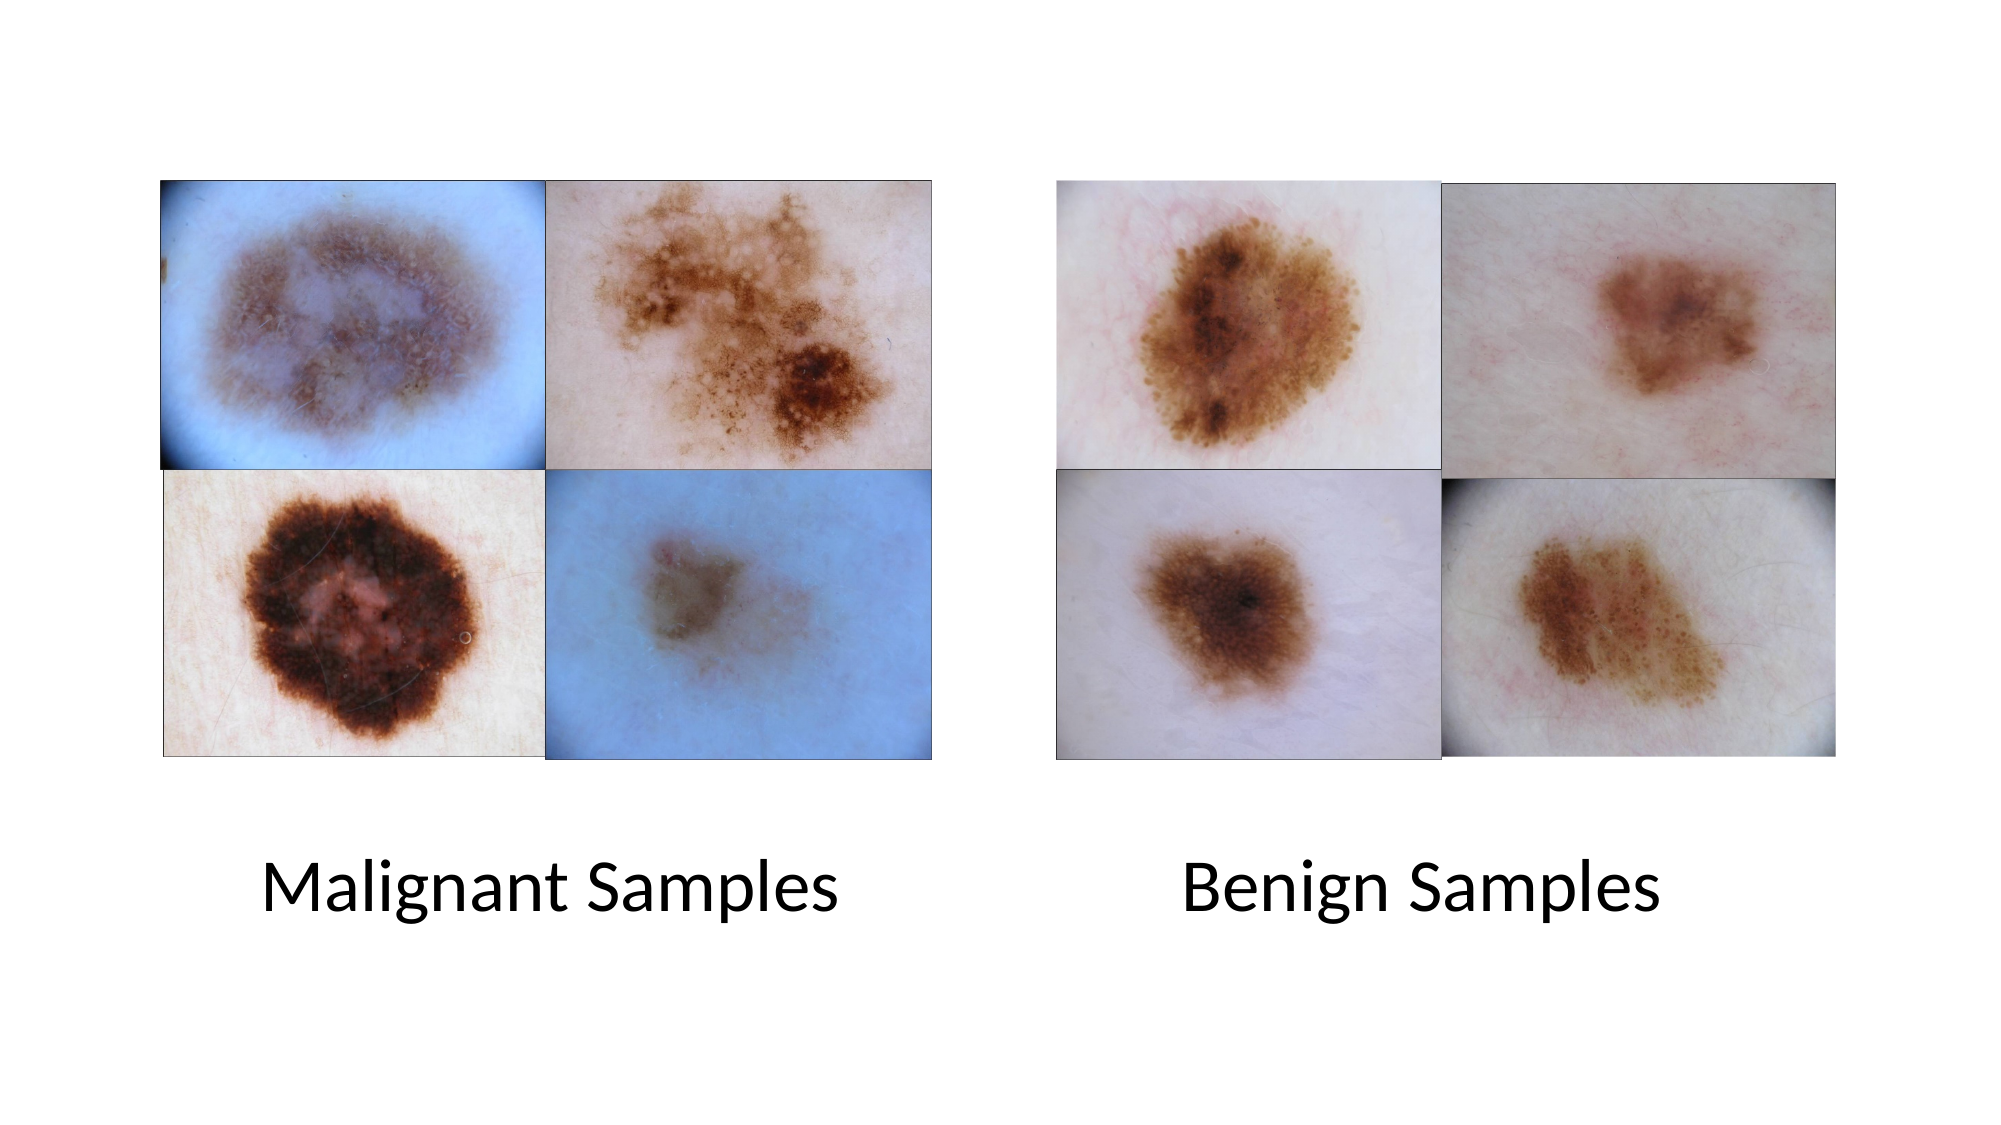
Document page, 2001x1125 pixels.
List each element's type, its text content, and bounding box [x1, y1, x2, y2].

picture [1056, 180, 1836, 760]
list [163, 470, 545, 757]
text_box Malignant Samples [177, 838, 914, 961]
text_box Benign Samples [1098, 838, 1836, 961]
picture [160, 180, 932, 760]
